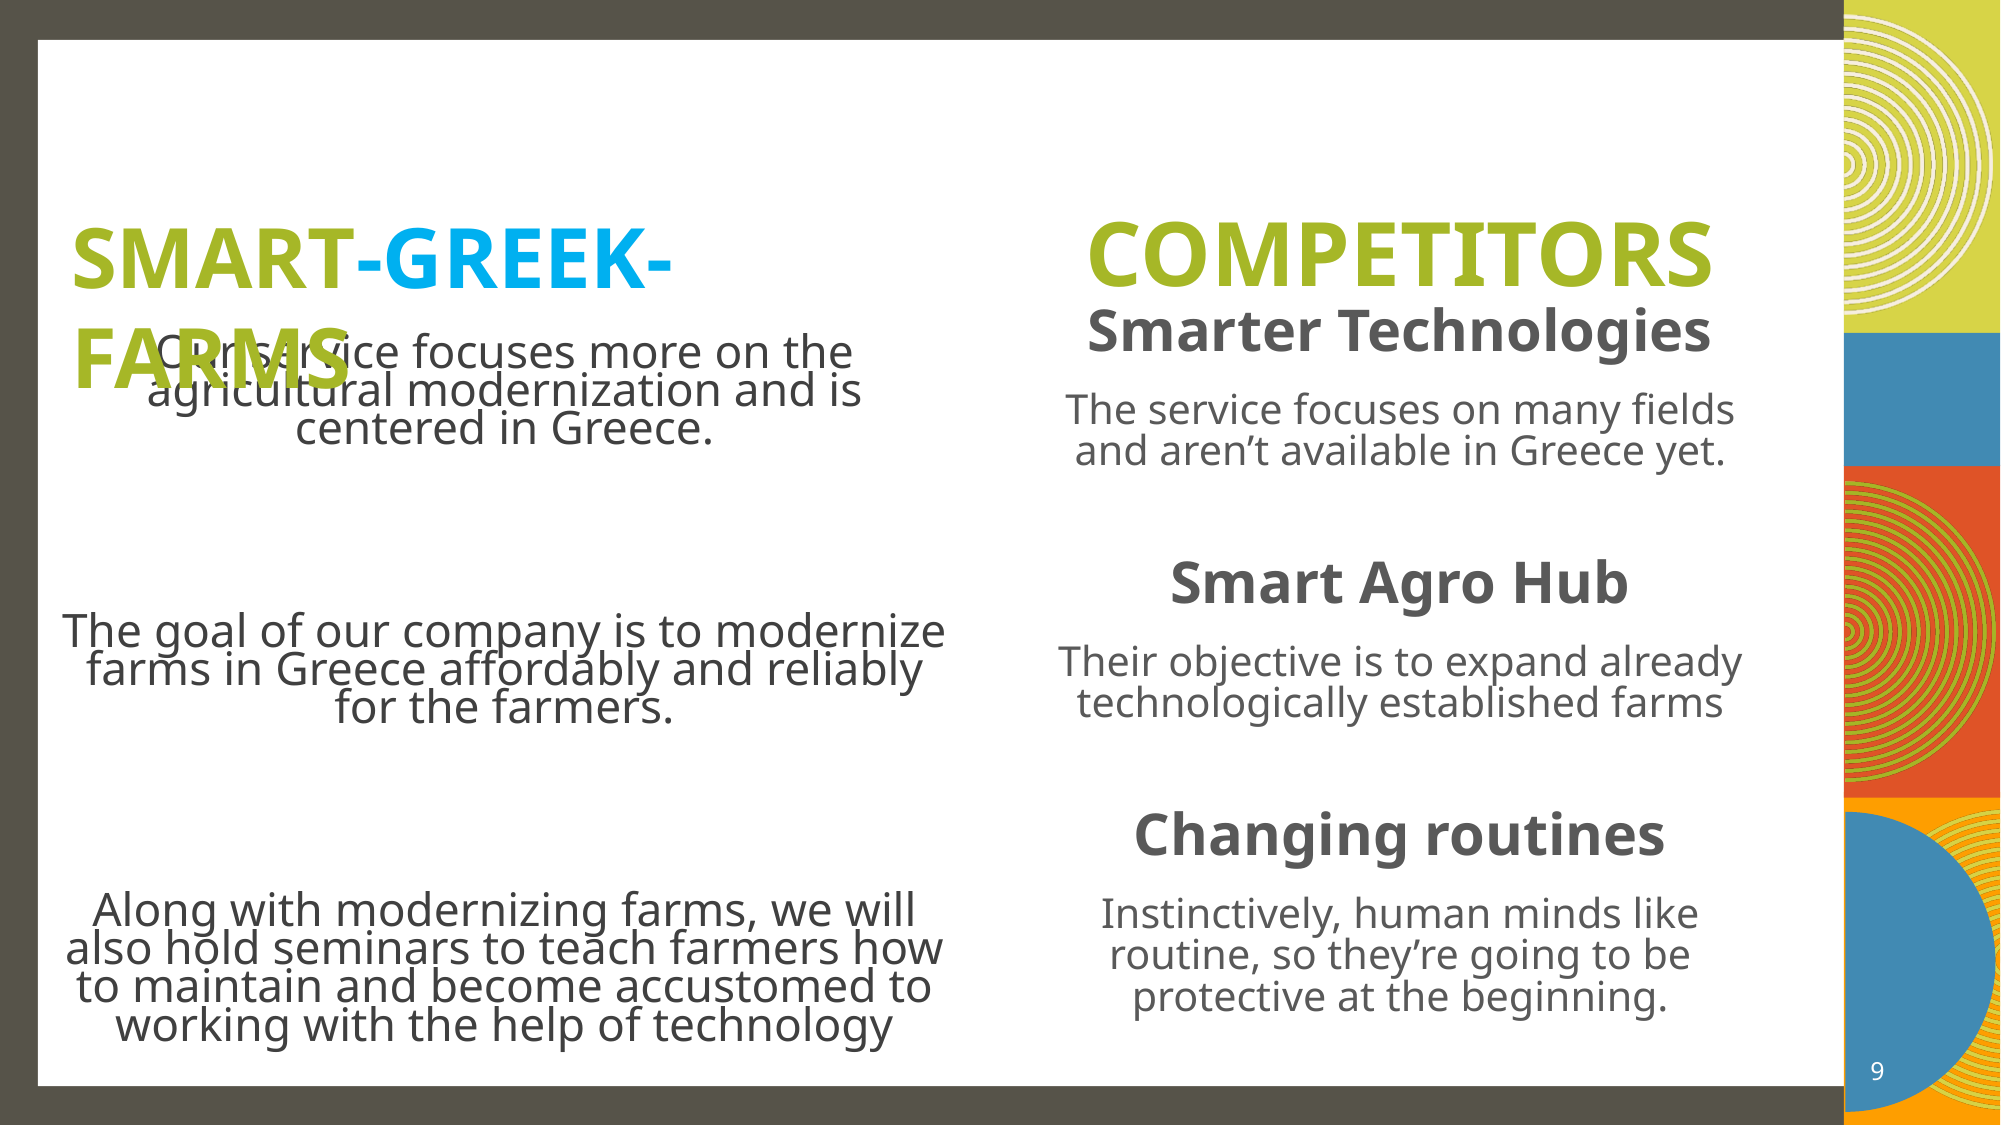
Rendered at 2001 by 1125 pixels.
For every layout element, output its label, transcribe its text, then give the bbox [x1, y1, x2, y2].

picture [1844, 15, 1993, 314]
picture [1860, 810, 2001, 1110]
text_box SMART-GREEK-FARMS [56, 197, 953, 413]
picture [1846, 482, 1996, 782]
list Smarter Technologies The service focuses on many fields and aren’t available in Greece yet. Smart Agro Hub Their objective is to expand already technologically established farms Changing routines Instinctively, human minds like routine, so they’re going to be protective at the beginning. [1030, 313, 1771, 1029]
list Our service focuses more on the agricultural modernization and is centered in Greece. The goal of our company is to modernize farms in Greece affordably and reliably for the farmers. Along with modernizing farms, we will also hold seminars to teach farmers how to maintain and become accustomed to working with the help of technology [45, 331, 964, 1061]
slide_number 9 [1824, 1042, 1900, 1103]
title competitors [1056, 202, 1745, 313]
